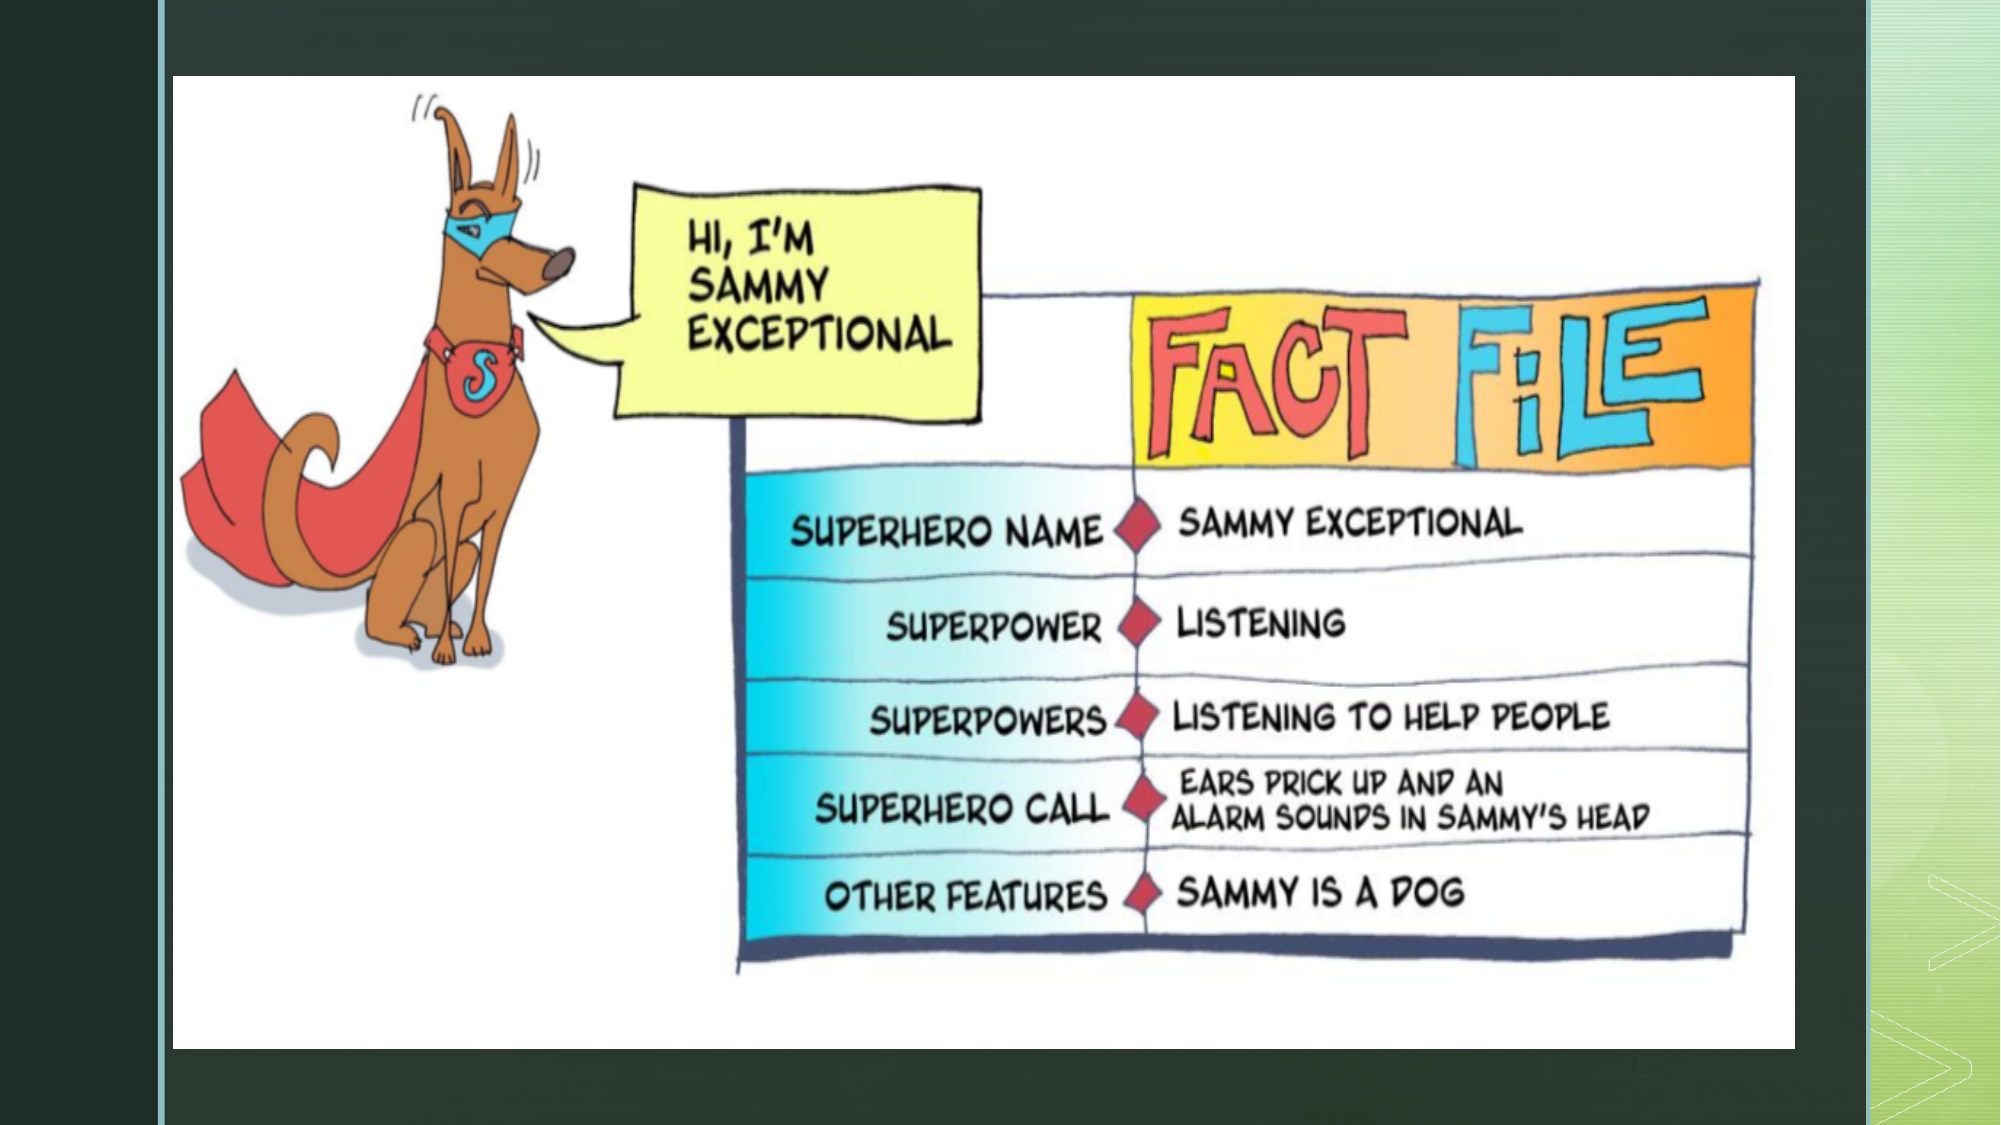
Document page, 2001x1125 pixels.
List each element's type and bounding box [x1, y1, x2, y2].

picture [1871, 0, 2001, 1125]
picture [172, 76, 1795, 1049]
